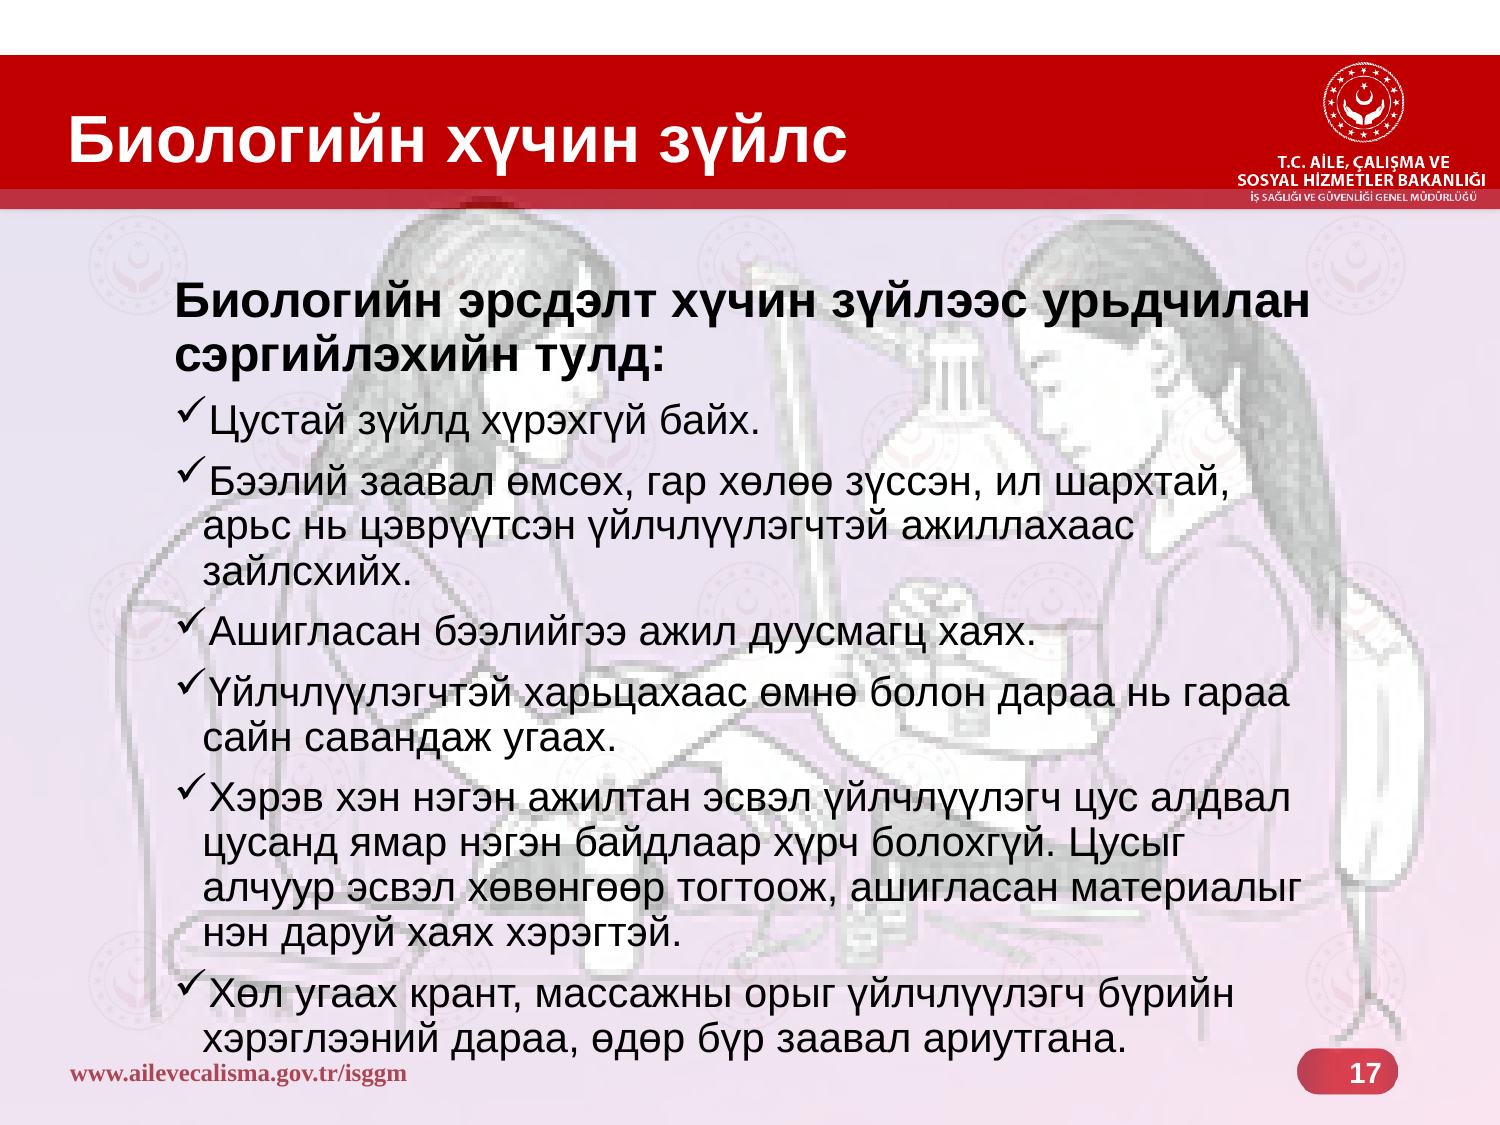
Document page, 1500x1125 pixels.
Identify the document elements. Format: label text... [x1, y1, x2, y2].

title Биологийн хүчин зүйлс [52, 39, 1185, 189]
picture [0, 62, 1500, 1125]
picture [0, 0, 1500, 55]
